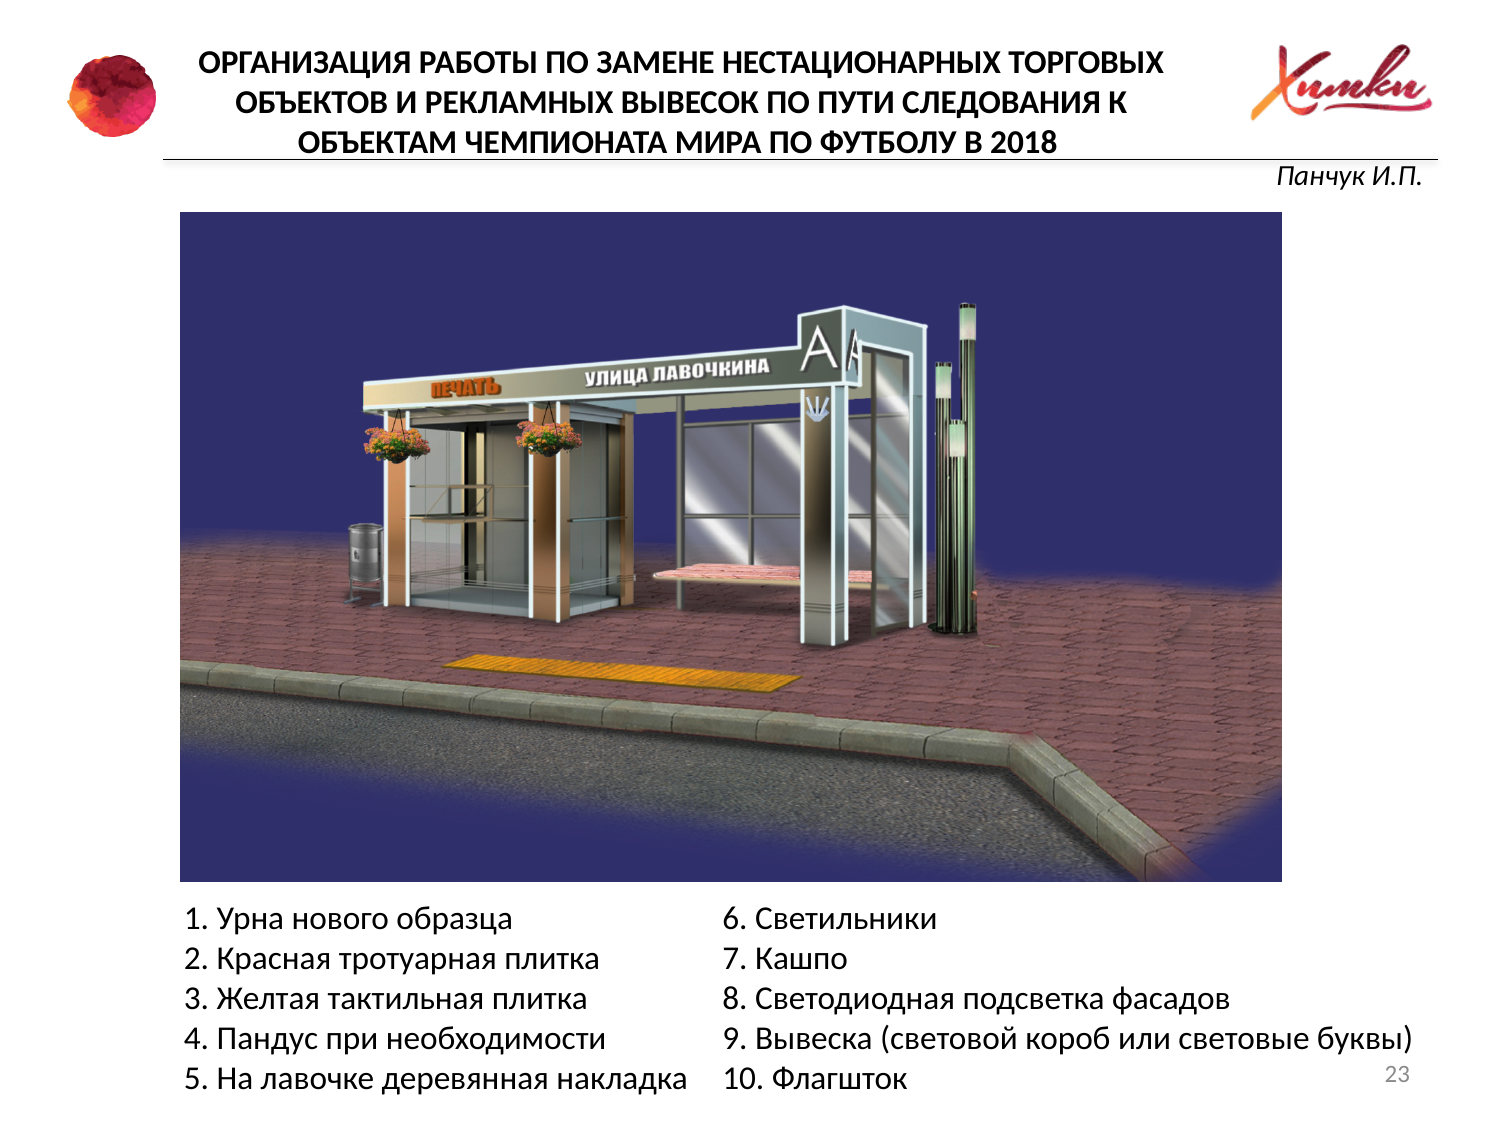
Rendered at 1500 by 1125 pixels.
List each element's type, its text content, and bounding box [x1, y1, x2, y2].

text_box Панчук И.П. [1226, 165, 1439, 199]
text_box 6. Светильники 7. Кашпо 8. Светодиодная подсветка фасадов 9. Вывеска (световой короб или световые буквы) 10. Флагшток [707, 888, 1430, 1104]
picture [1226, 0, 1491, 140]
picture [178, 210, 1282, 882]
text_box 1. Урна нового образца 2. Красная тротуарная плитка 3. Желтая тактильная плитка 4. Пандус при необходимости 5. На лавочке деревянная накладка [169, 888, 704, 1104]
title ОРГАНИЗАЦИЯ РАБОТЫ ПО ЗАМЕНЕ НЕСТАЦИОНАРНЫХ ТОРГОВЫХ ОБЪЕКТОВ И РЕКЛАМНЫХ ВЫВЕСОК ПО ПУТИ СЛЕДОВАНИЯ К ОБЪЕКТАМ ЧЕМПИОНАТА МИРА ПО ФУТБОЛУ В 2018 [163, 45, 1201, 155]
picture [67, 54, 157, 137]
text_box Панчук И.П. [1226, 149, 1439, 159]
